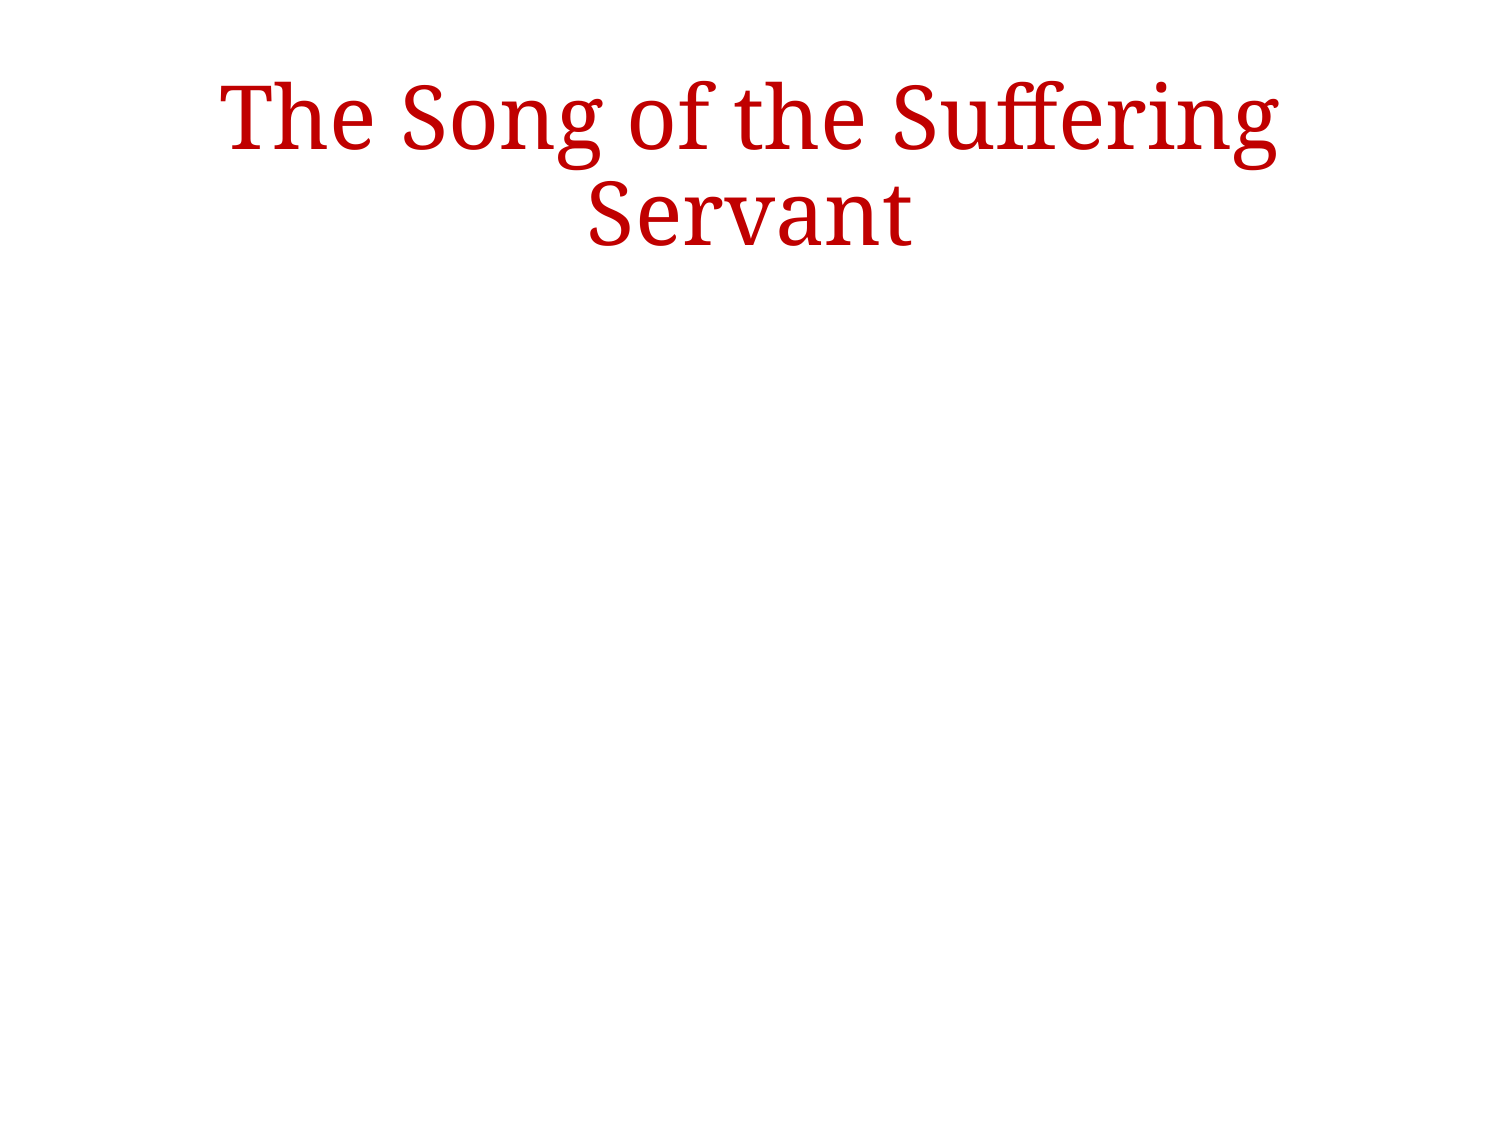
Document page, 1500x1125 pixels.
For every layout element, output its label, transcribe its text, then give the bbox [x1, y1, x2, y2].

title The Song of the Suffering Servant [106, 59, 1394, 278]
